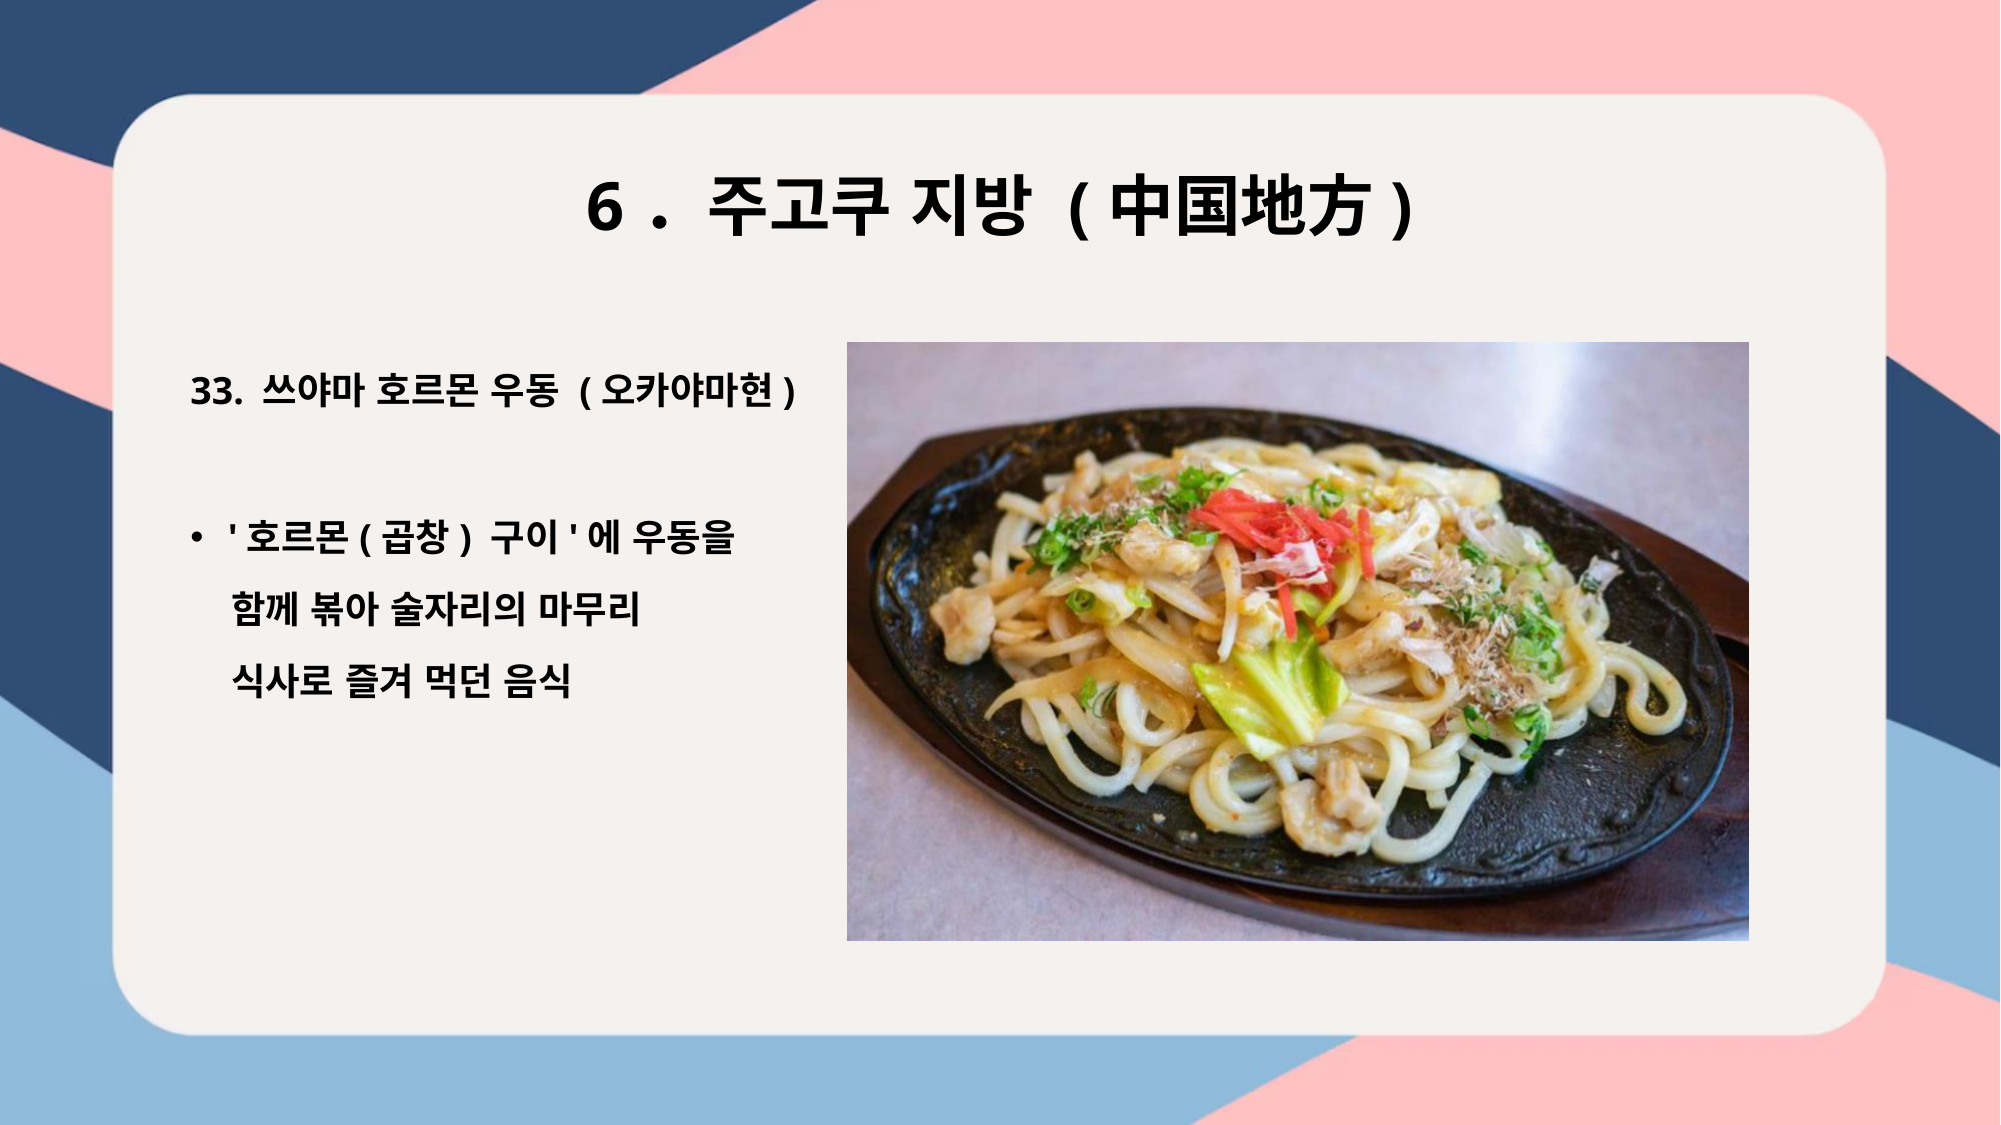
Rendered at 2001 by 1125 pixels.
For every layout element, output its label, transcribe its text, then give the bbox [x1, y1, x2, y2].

list 33. 쓰야마 호르몬 우동 (오카야마현) '호르몬(곱창) 구이'에 우동을 함께 볶아 술자리의 마무리 식사로 즐겨 먹던 음식 [175, 351, 1633, 955]
title 6．주고쿠 지방 (中国地方) [271, 95, 1729, 252]
picture [0, 0, 2001, 1125]
